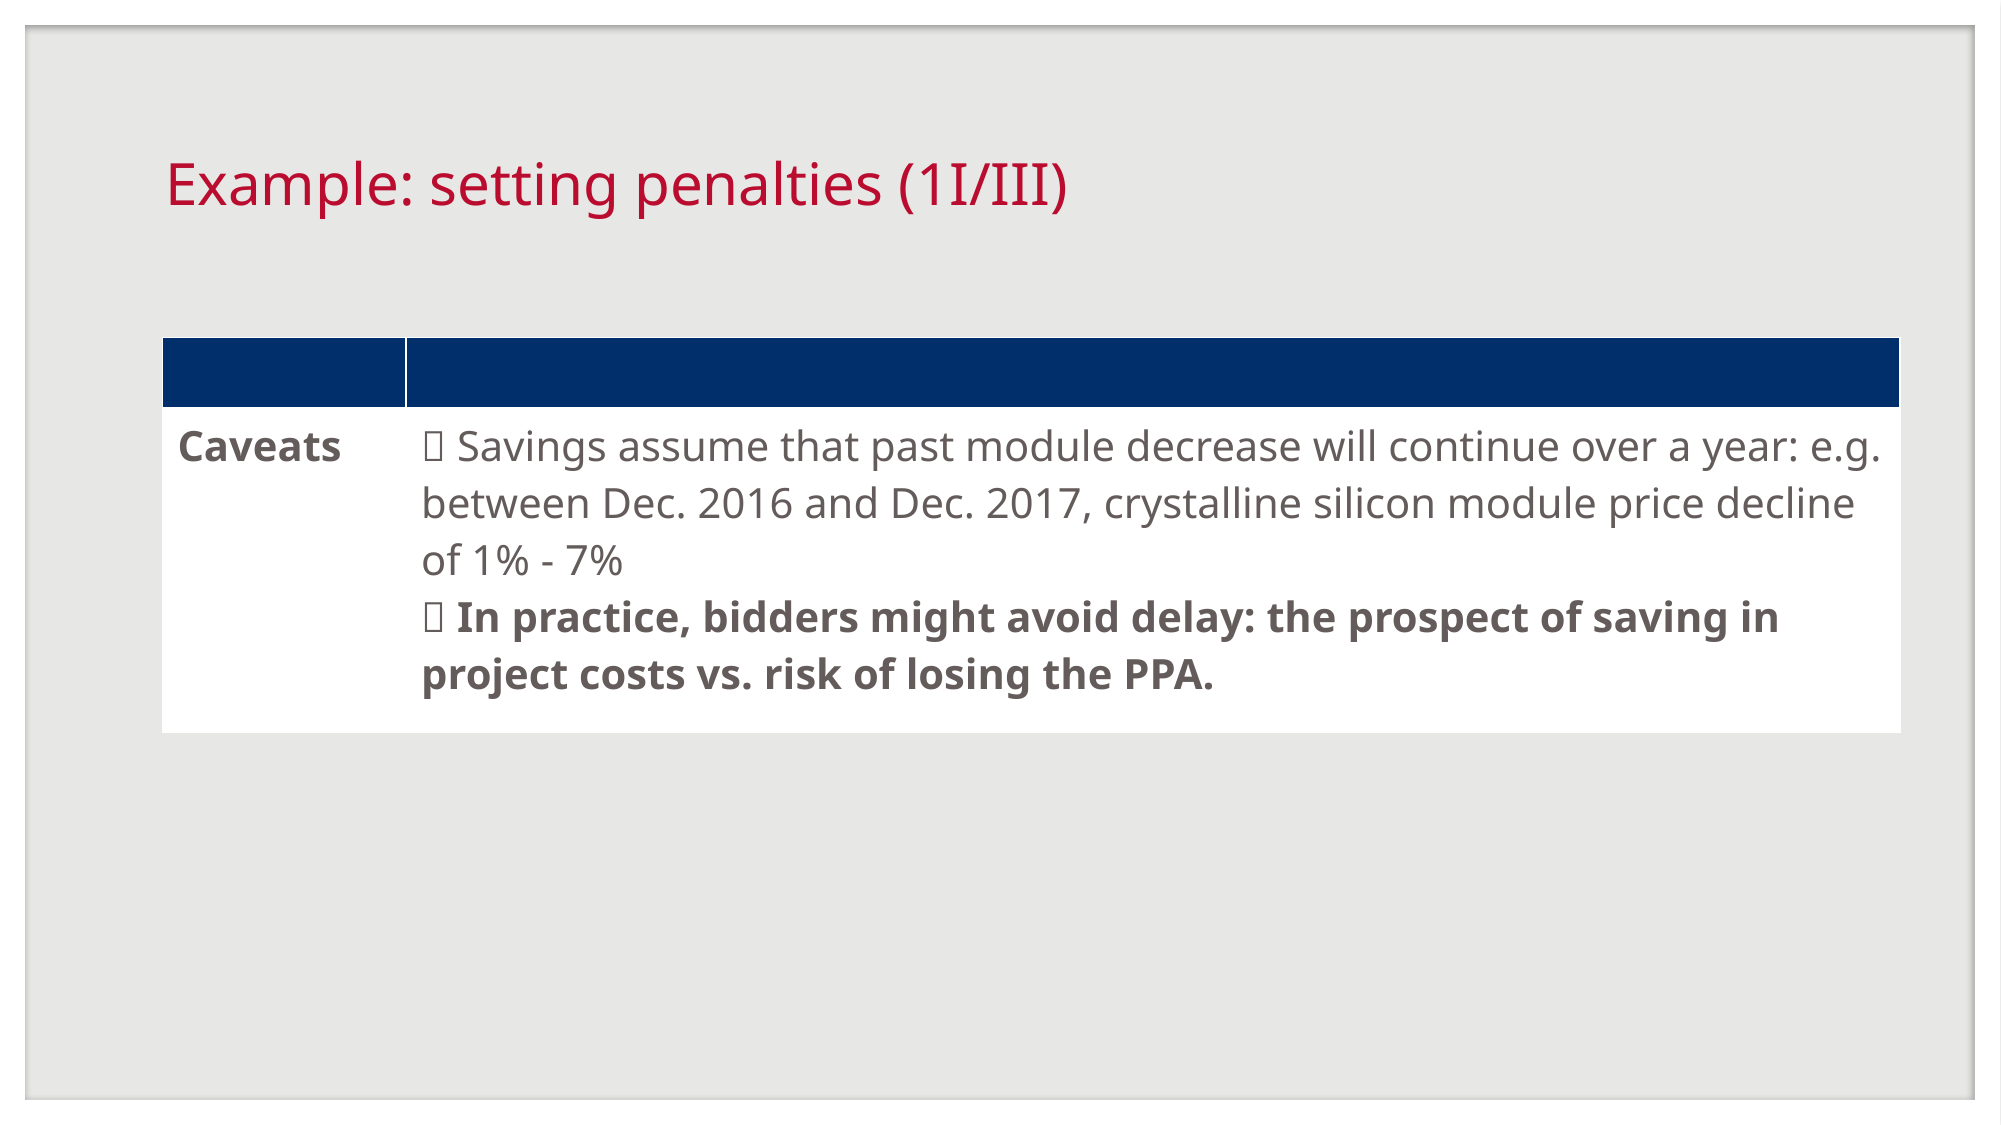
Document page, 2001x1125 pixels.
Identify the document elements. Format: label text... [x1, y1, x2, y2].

table_cell Caveats [163, 412, 405, 731]
table_header [407, 338, 1899, 407]
table_cell  Savings assume that past module decrease will continue over a year: e.g. between Dec. 2016 and Dec. 2017, crystalline silicon module price decline of 1% - 7%  In practice, bidders might avoid delay: the prospect of saving in project costs vs. risk of losing the PPA. [407, 412, 1899, 731]
title Example: setting penalties (1I/III) [150, 139, 1851, 225]
table_header [163, 338, 405, 407]
